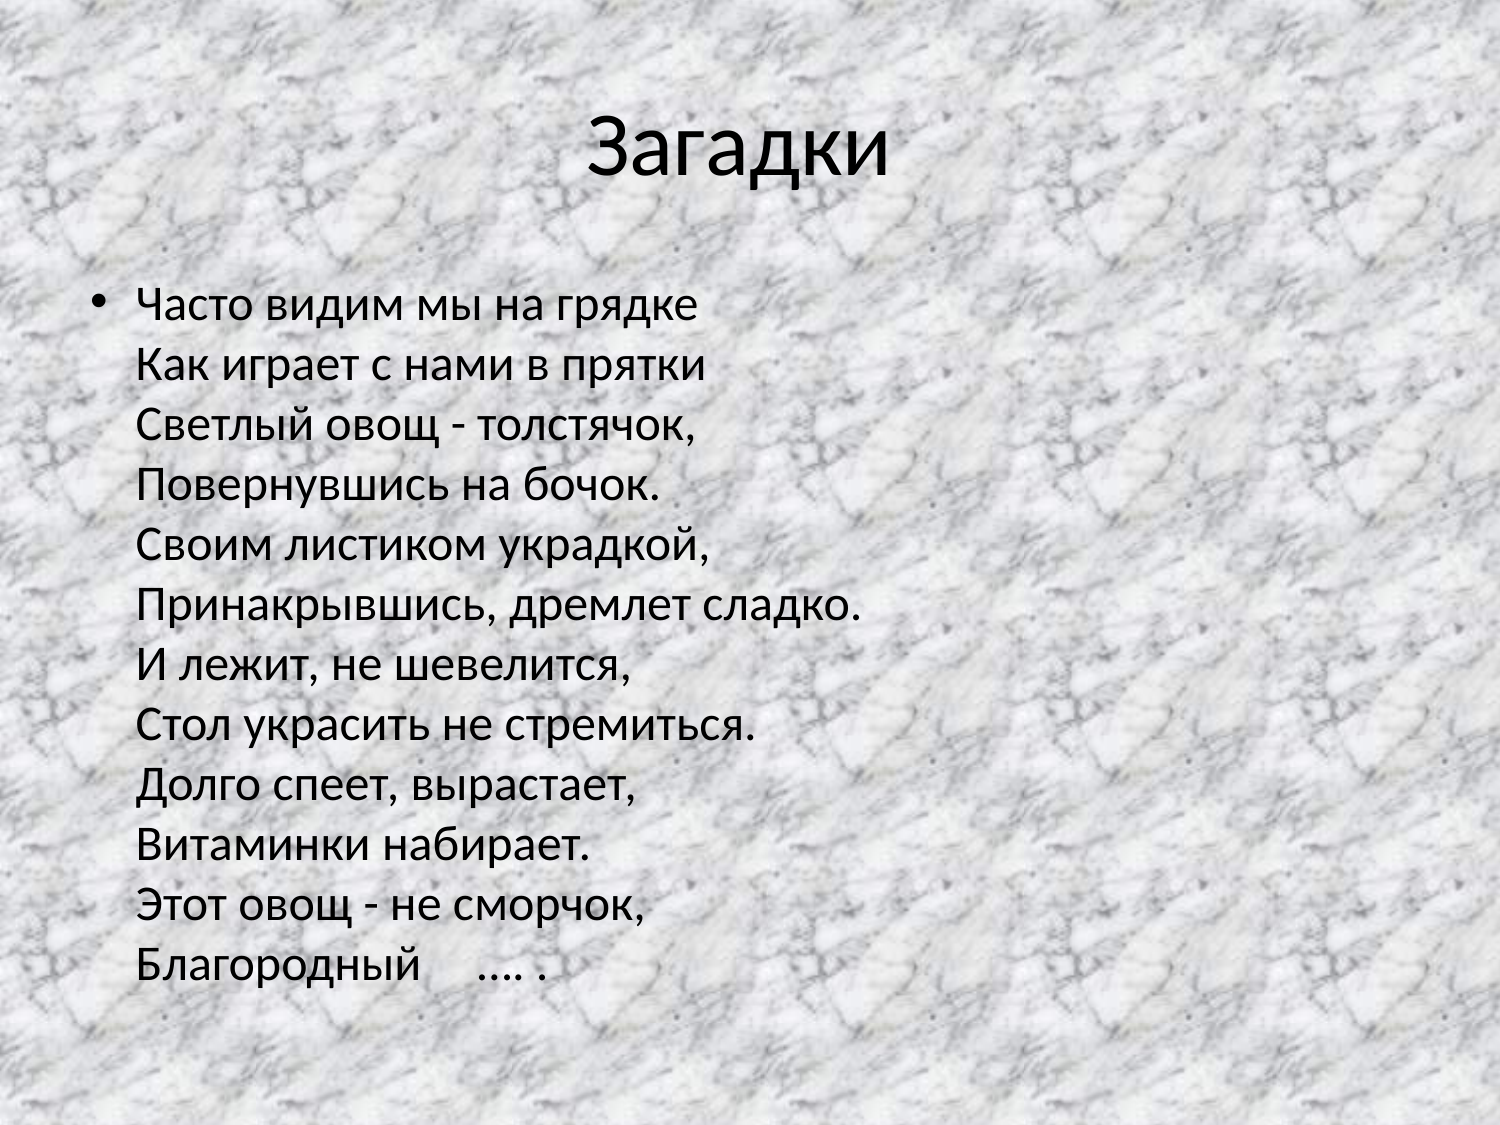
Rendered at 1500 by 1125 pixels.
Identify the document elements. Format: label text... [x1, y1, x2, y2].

picture [0, 0, 1500, 1125]
title Загадки [75, 45, 1425, 233]
list Часто видим мы на грядке Как играет с нами в прятки Светлый овощ - толстячок, Повернувшись на бочок. Своим листиком украдкой, Принакрывшись, дремлет сладко. И лежит, не шевелится, Стол украсить не стремиться. Долго спеет, вырастает, Витаминки набирает. Этот овощ - не сморчок, Благородный …. . [75, 262, 1425, 1005]
